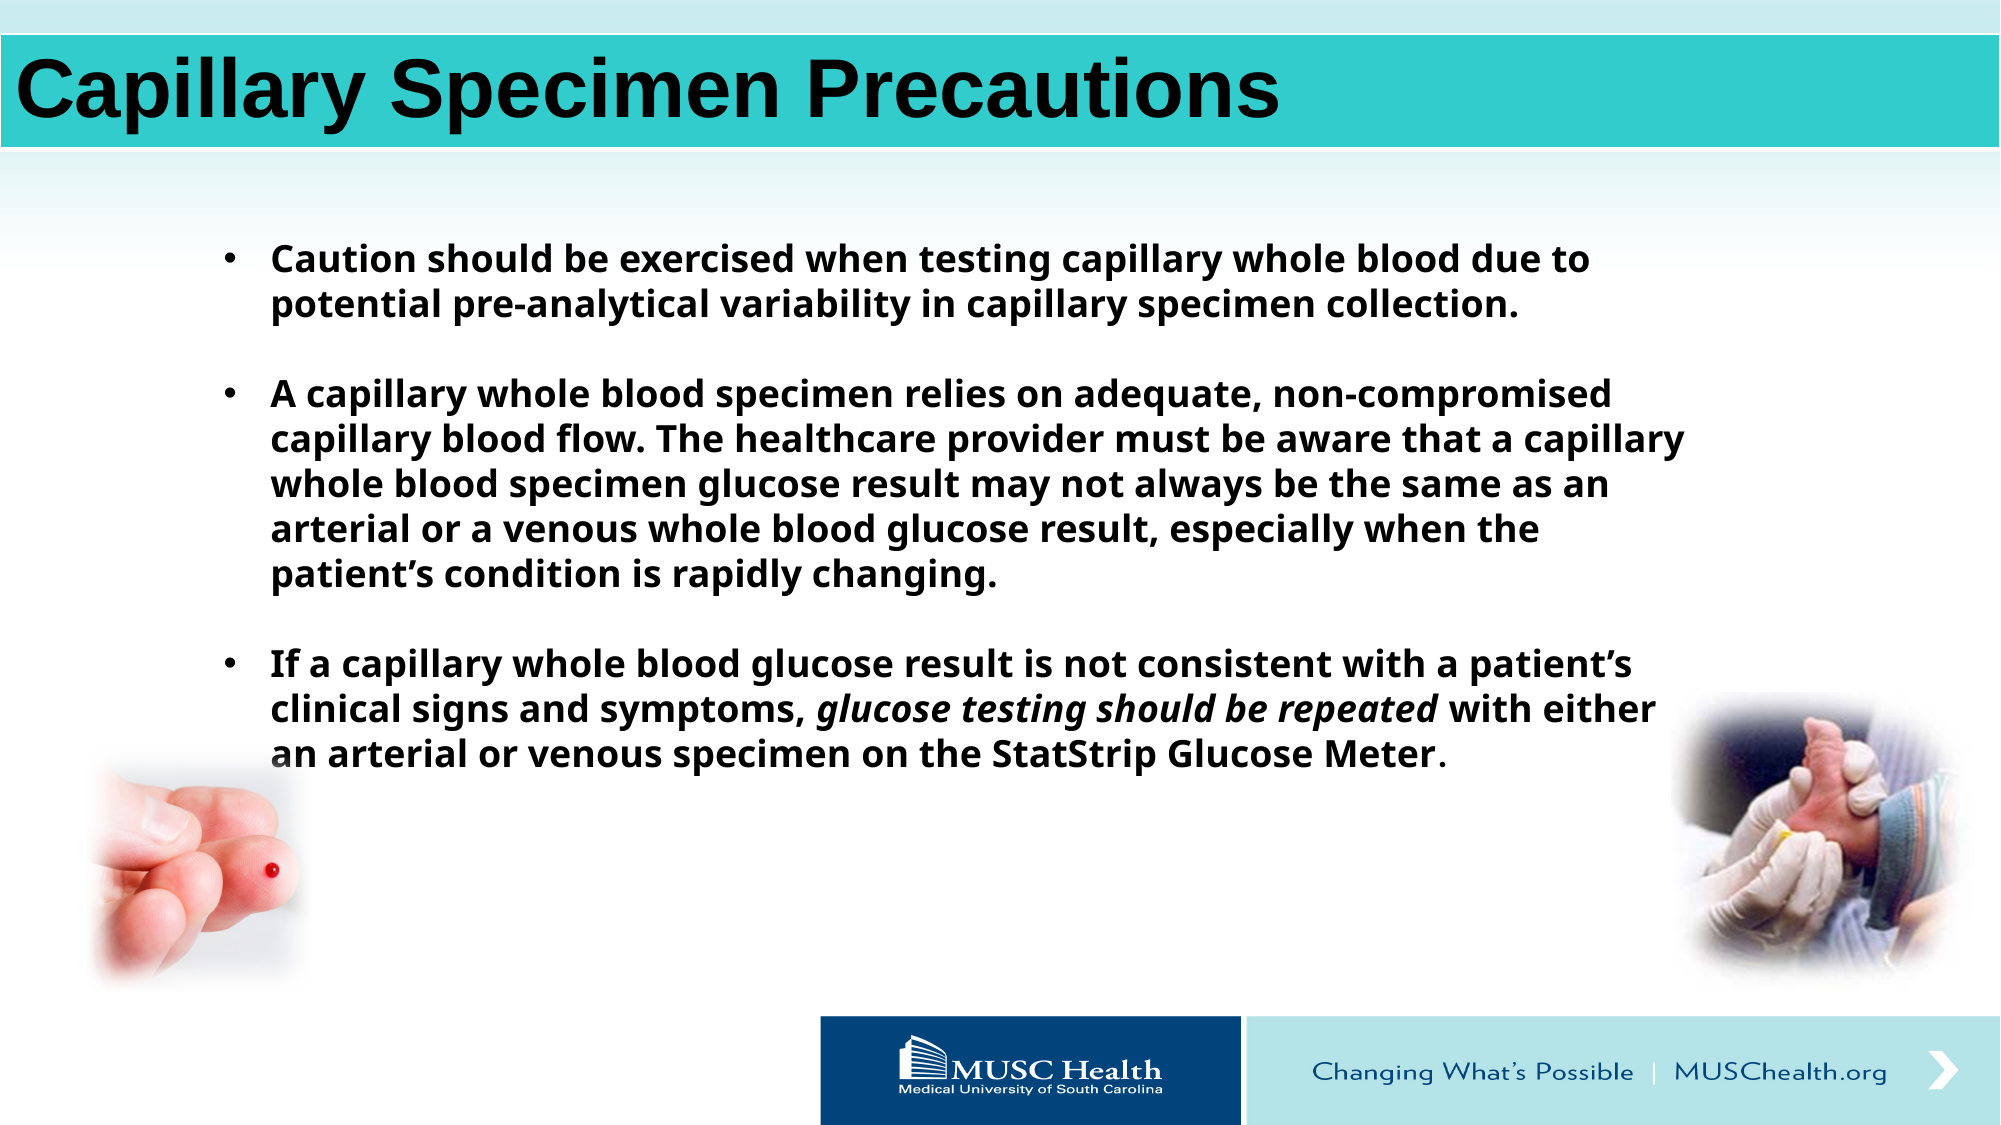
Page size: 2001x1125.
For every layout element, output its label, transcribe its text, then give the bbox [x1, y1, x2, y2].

table_header Capillary Specimen Precautions [1, 35, 1999, 147]
picture [0, 0, 2001, 1125]
text_box Caution should be exercised when testing capillary whole blood due to potential pre-analytical variability in capillary specimen collection. A capillary whole blood specimen relies on adequate, non-compromised capillary blood flow. The healthcare provider must be aware that a capillary whole blood specimen glucose result may not always be the same as an arterial or a venous whole blood glucose result, especially when the patient’s condition is rapidly changing. If a capillary whole blood glucose result is not consistent with a patient’s clinical signs and symptoms, glucose testing should be repeated with either an arterial or venous specimen on the StatStrip Glucose Meter. [208, 227, 1707, 873]
